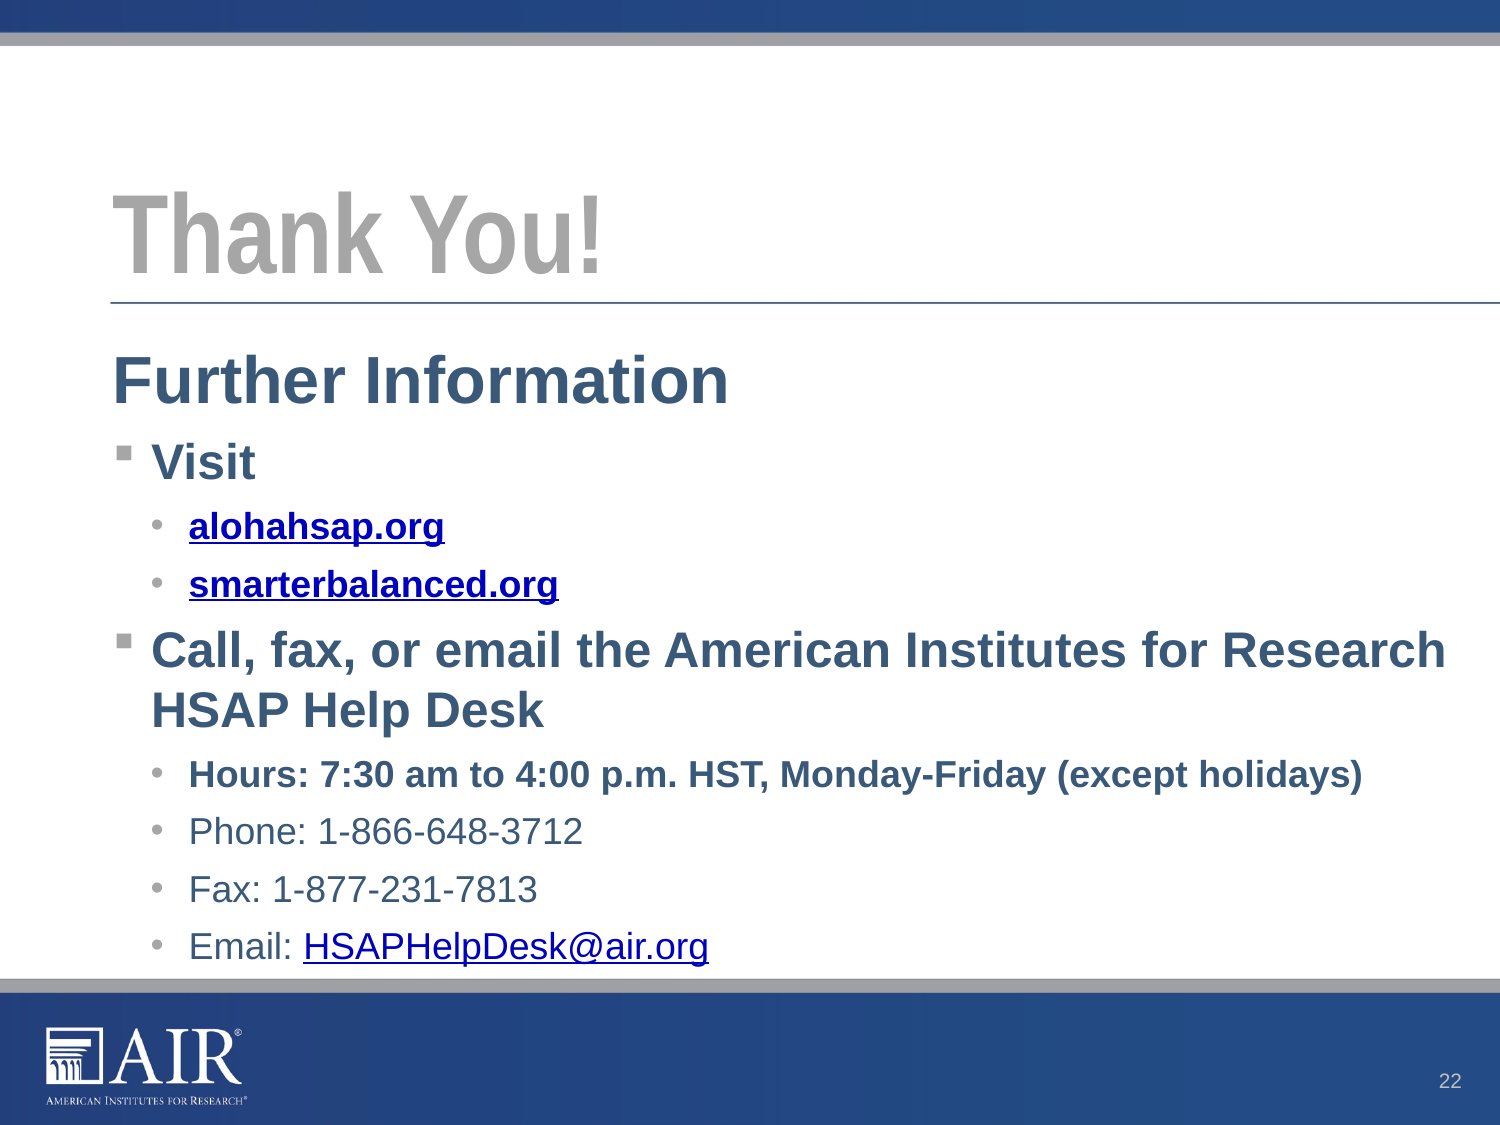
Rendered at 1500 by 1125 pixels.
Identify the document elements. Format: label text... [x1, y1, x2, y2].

title Thank You! [112, 52, 1462, 297]
slide_number 22 [1436, 1067, 1462, 1093]
picture [0, 0, 1500, 1125]
list Further Information Visit alohahsap.org smarterbalanced.org Call, fax, or email the American Institutes for Research HSAP Help Desk Hours: 7:30 am to 4:00 p.m. HST, Monday-Friday (except holidays) Phone: 1-866-648-3712 Fax: 1-877-231-7813 Email: HSAPHelpDesk@air.org [112, 336, 1463, 970]
